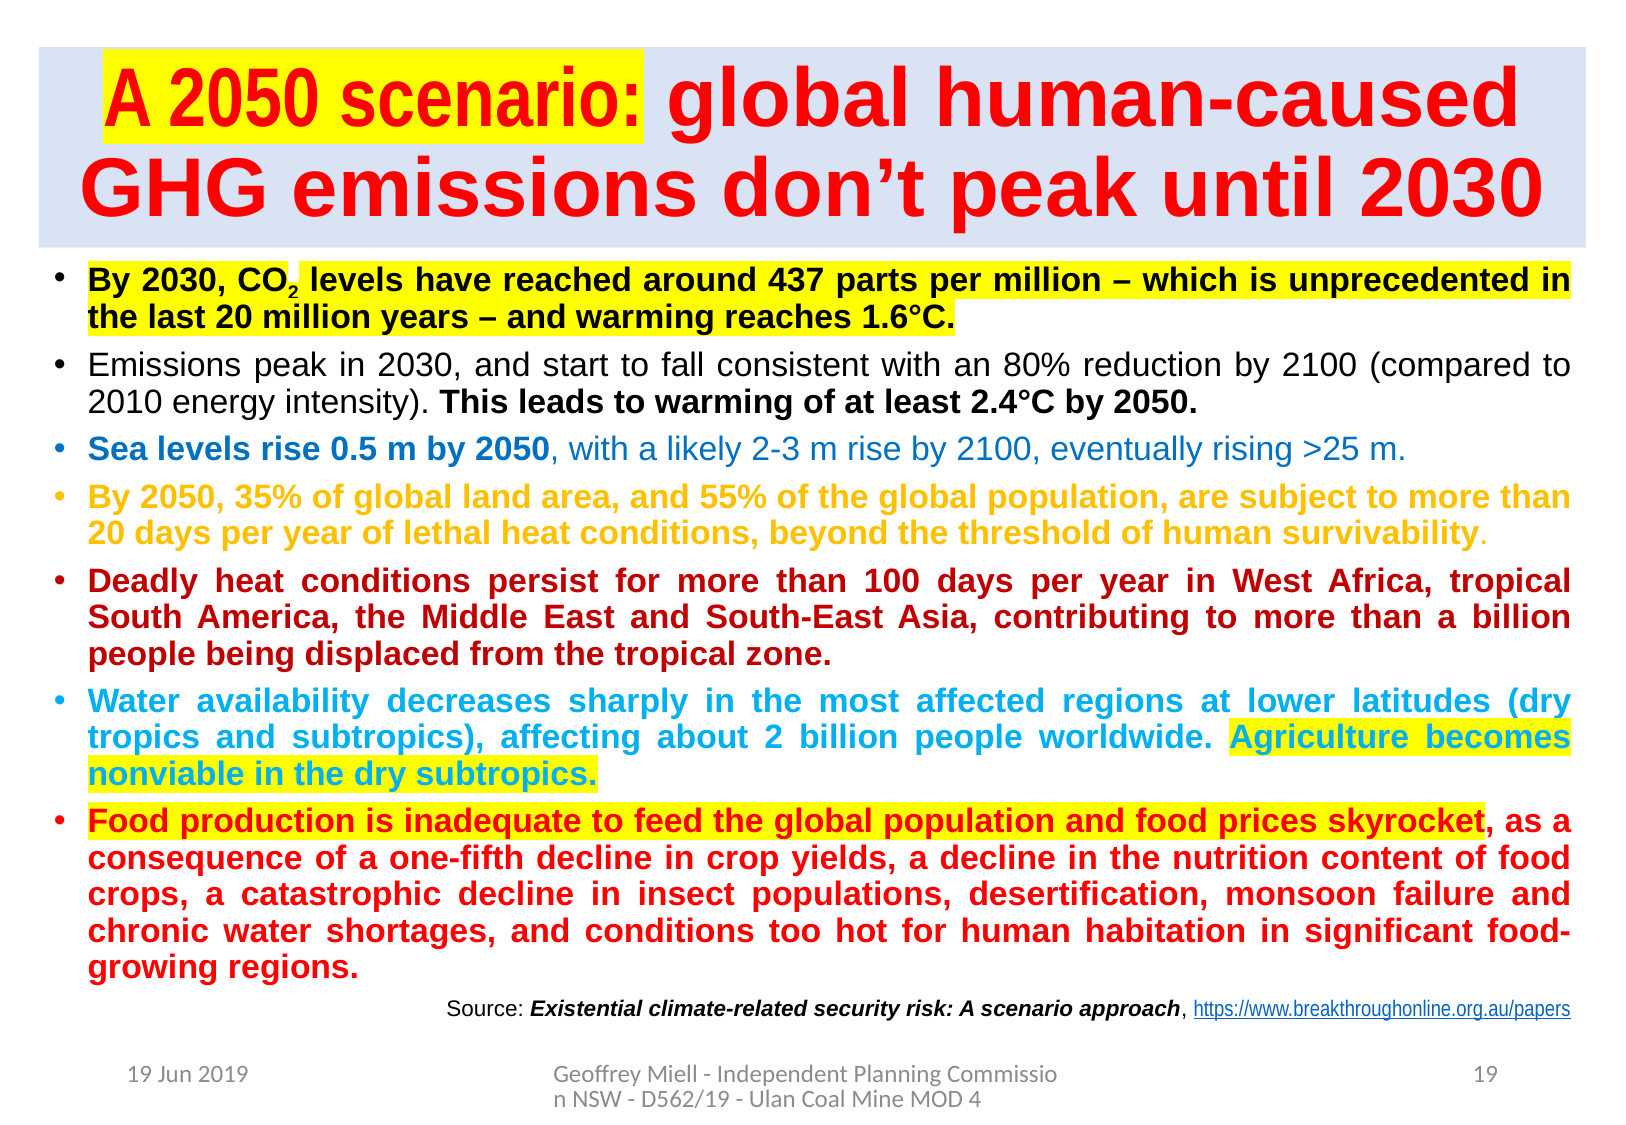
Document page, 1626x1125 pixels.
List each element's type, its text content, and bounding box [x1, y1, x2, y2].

footer Geoffrey Miell - Independent Planning Commission NSW - D562/19 - Ulan Coal Mine MOD 4 [538, 1042, 1087, 1103]
slide_number 19 [1147, 1042, 1514, 1103]
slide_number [111, 1042, 478, 1103]
list By 2030, CO2 levels have reached around 437 parts per million – which is unprecedented in the last 20 million years – and warming reaches 1.6°C. Emissions peak in 2030, and start to fall consistent with an 80% reduction by 2100 (compared to 2010 energy intensity). This leads to warming of at least 2.4°C by 2050. Sea levels rise 0.5 m by 2050, with a likely 2-3 m rise by 2100, eventually rising >25 m. By 2050, 35% of global land area, and 55% of the global population, are subject to more than 20 days per year of lethal heat conditions, beyond the threshold of human survivability. Deadly heat conditions persist for more than 100 days per year in West Africa, tropical South America, the Middle East and South-East Asia, contributing to more than a billion people being displaced from the tropical zone. Water availability decreases sharply in the most affected regions at lower latitudes (dry tropics and subtropics), affecting about 2 billion people worldwide. Agriculture becomes nonviable in the dry subtropics. Food production is inadequate to feed the global population and food prices skyrocket, as a consequence of a one-fifth decline in crop yields, a decline in the nutrition content of food crops, a catastrophic decline in insect populations, desertification, monsoon failure and chronic water shortages, and conditions too hot for human habitation in significant food-growing regions. Source: Existential climate-related security risk: A scenario approach, https://www.breakthroughonline.org.au/papers [38, 251, 1587, 1065]
text_box A 2050 scenario: global human-caused GHG emissions don’t peak until 2030 [38, 47, 1586, 248]
